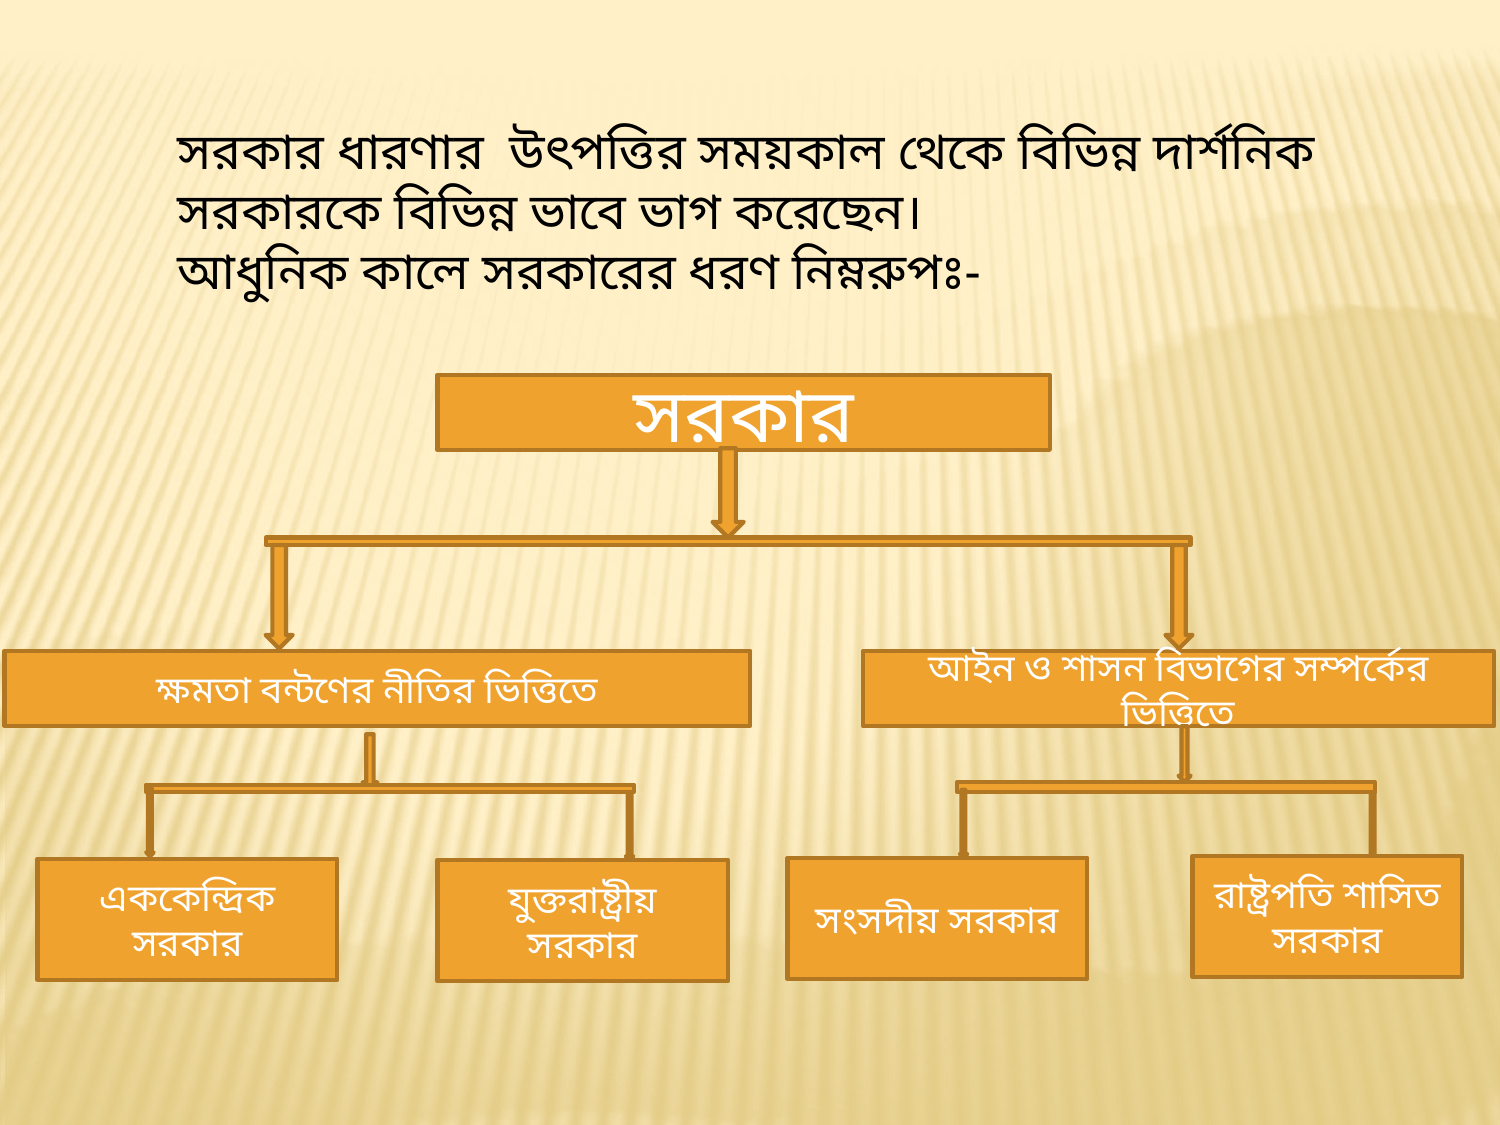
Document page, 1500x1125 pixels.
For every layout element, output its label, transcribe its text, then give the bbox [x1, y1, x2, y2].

text_box [955, 780, 1377, 794]
text_box [360, 732, 380, 783]
text_box সরকার [435, 373, 1052, 452]
text_box যুক্তরাষ্ট্রীয় সরকার [435, 858, 730, 983]
text_box [144, 786, 156, 857]
text_box ক্ষমতা বন্টণের নীতির ভিত্তিতে [2, 649, 752, 728]
text_box [1176, 724, 1193, 780]
text_box [623, 790, 636, 858]
text_box আইন ও শাসন বিভাগের সম্পর্কের ভিত্তিতে [861, 649, 1496, 728]
text_box [263, 542, 295, 649]
text_box [1163, 542, 1195, 649]
text_box রাষ্ট্রপতি শাসিত সরকার [1190, 854, 1464, 979]
text_box এককেন্দ্রিক সরকার [35, 857, 339, 982]
text_box সংসদীয় সরকার [785, 856, 1089, 981]
text_box [1368, 790, 1377, 854]
text_box [264, 535, 1193, 547]
text_box [710, 446, 746, 535]
text_box সরকার ধারণার উৎপত্তির সময়কাল থেকে বিভিন্ন দার্শনিক সরকারকে বিভিন্ন ভাবে ভাগ করেছেন। আধুনিক কালে সরকারের ধরণ নিম্নরুপঃ- [162, 112, 1375, 308]
text_box [144, 783, 636, 794]
text_box [957, 787, 970, 856]
